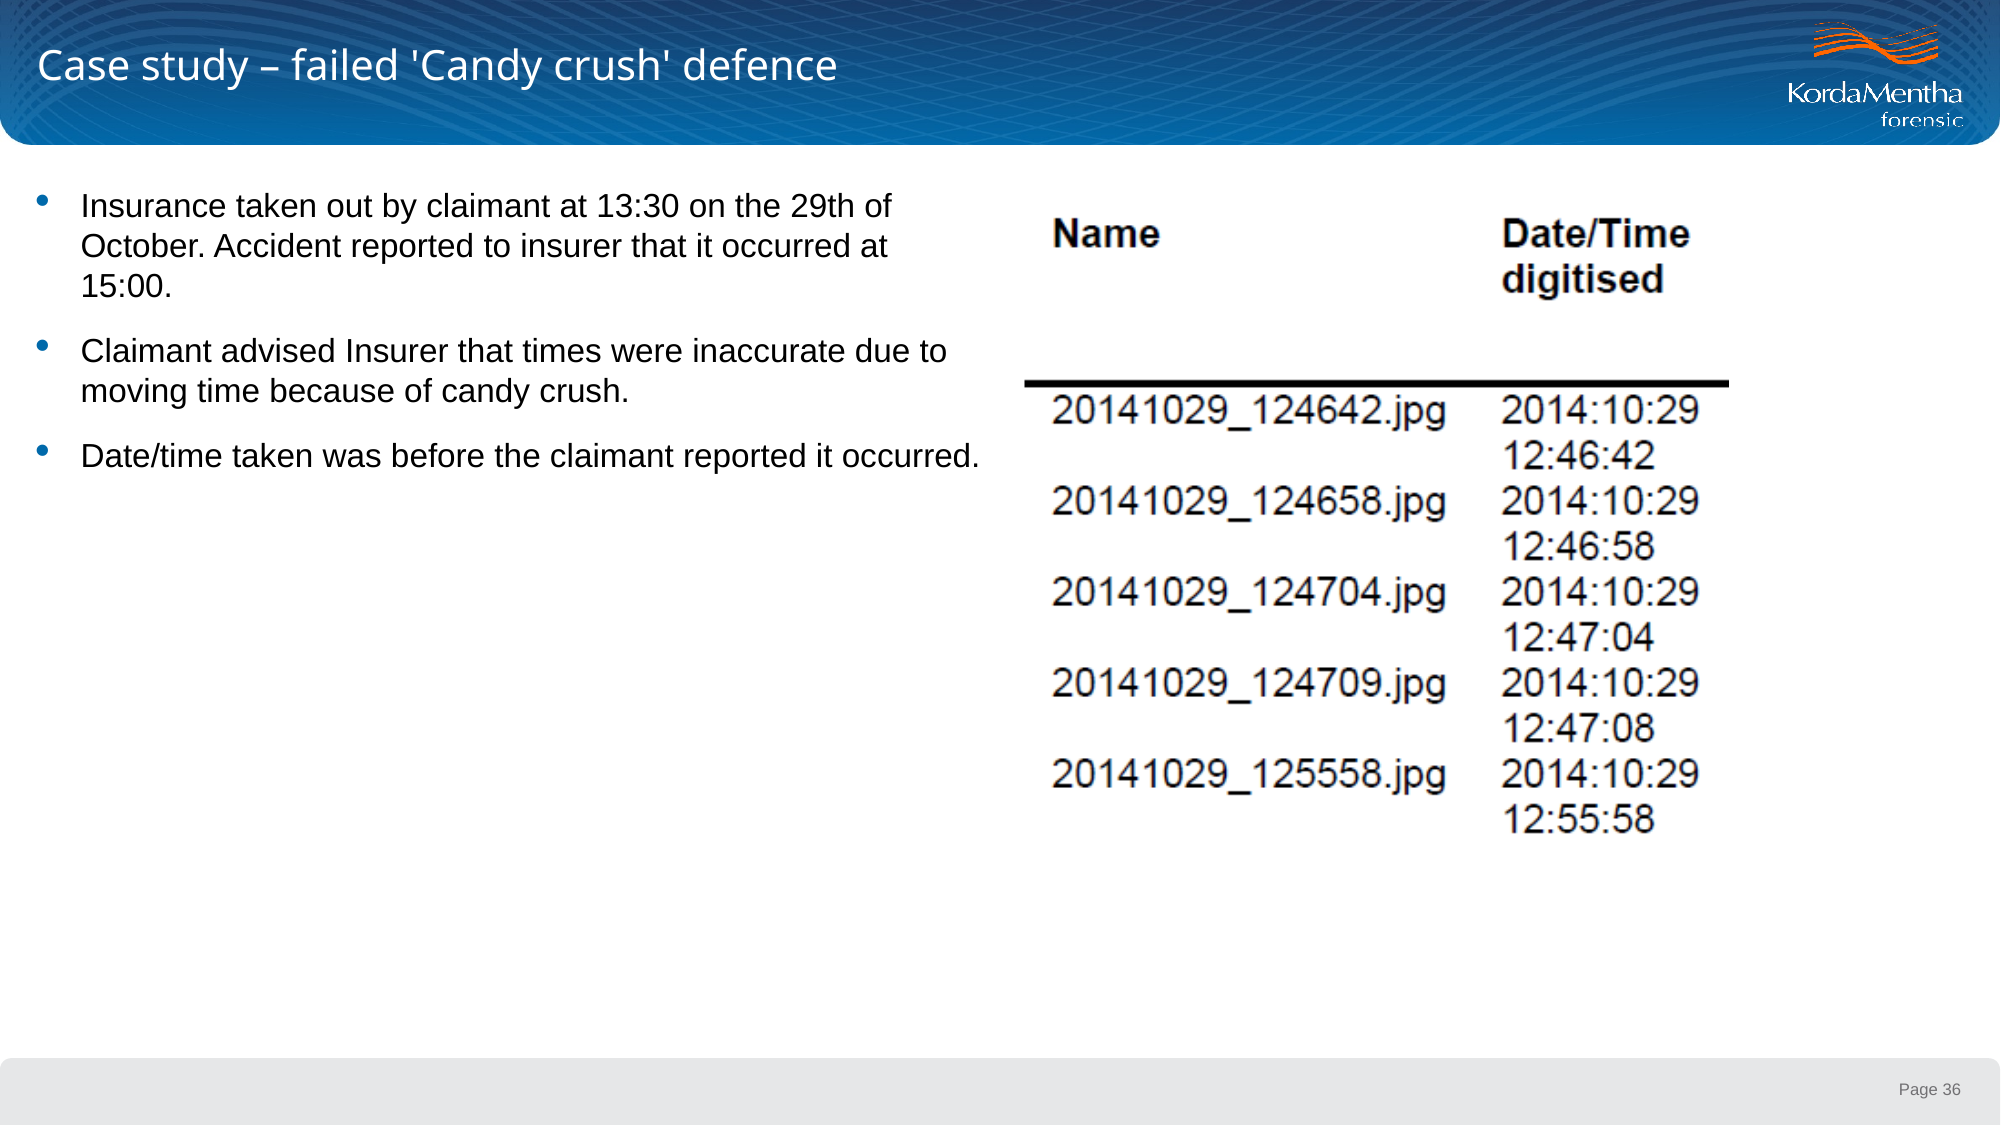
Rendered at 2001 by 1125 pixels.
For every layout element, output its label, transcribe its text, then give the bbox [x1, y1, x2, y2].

list Insurance taken out by claimant at 13:30 on the 29th of October. Accident reported to insurer that it occurred at 15:00. Claimant advised Insurer that times were inaccurate due to moving time because of candy crush. Date/time taken was before the claimant reported it occurred. [36, 184, 982, 1030]
title Case study – failed 'Candy crush' defence [36, 24, 1347, 89]
picture [0, 0, 2000, 145]
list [1014, 184, 1729, 848]
